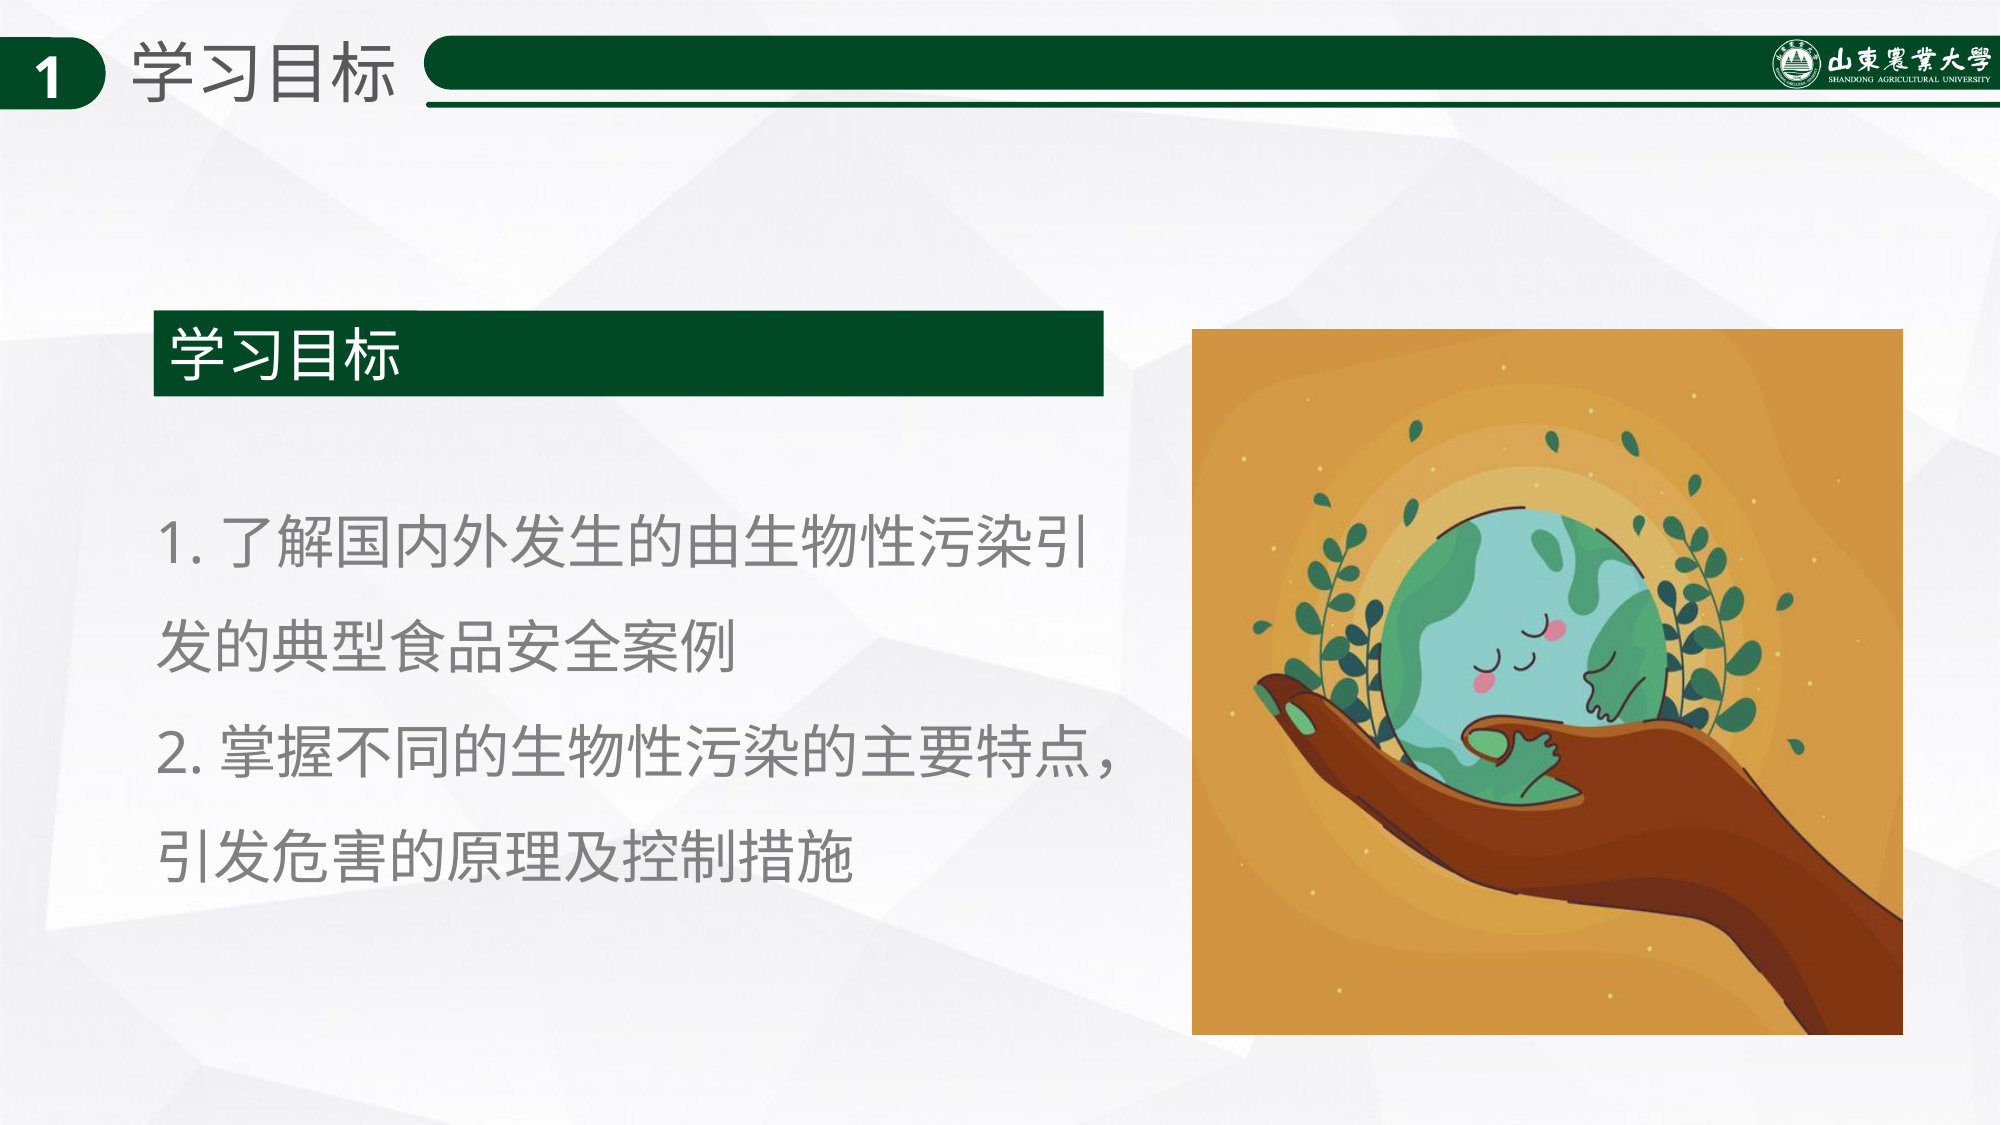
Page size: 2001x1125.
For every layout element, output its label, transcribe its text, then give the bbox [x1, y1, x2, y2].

text_box 学习目标 [114, 23, 412, 119]
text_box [153, 310, 1104, 403]
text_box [423, 35, 2000, 108]
picture [0, 0, 2001, 1125]
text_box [0, 33, 106, 126]
text_box 1.了解国内外发生的由生物性污染引发的典型食品安全案例 2.掌握不同的生物性污染的主要特点，引发危害的原理及控制措施 [140, 462, 1118, 898]
